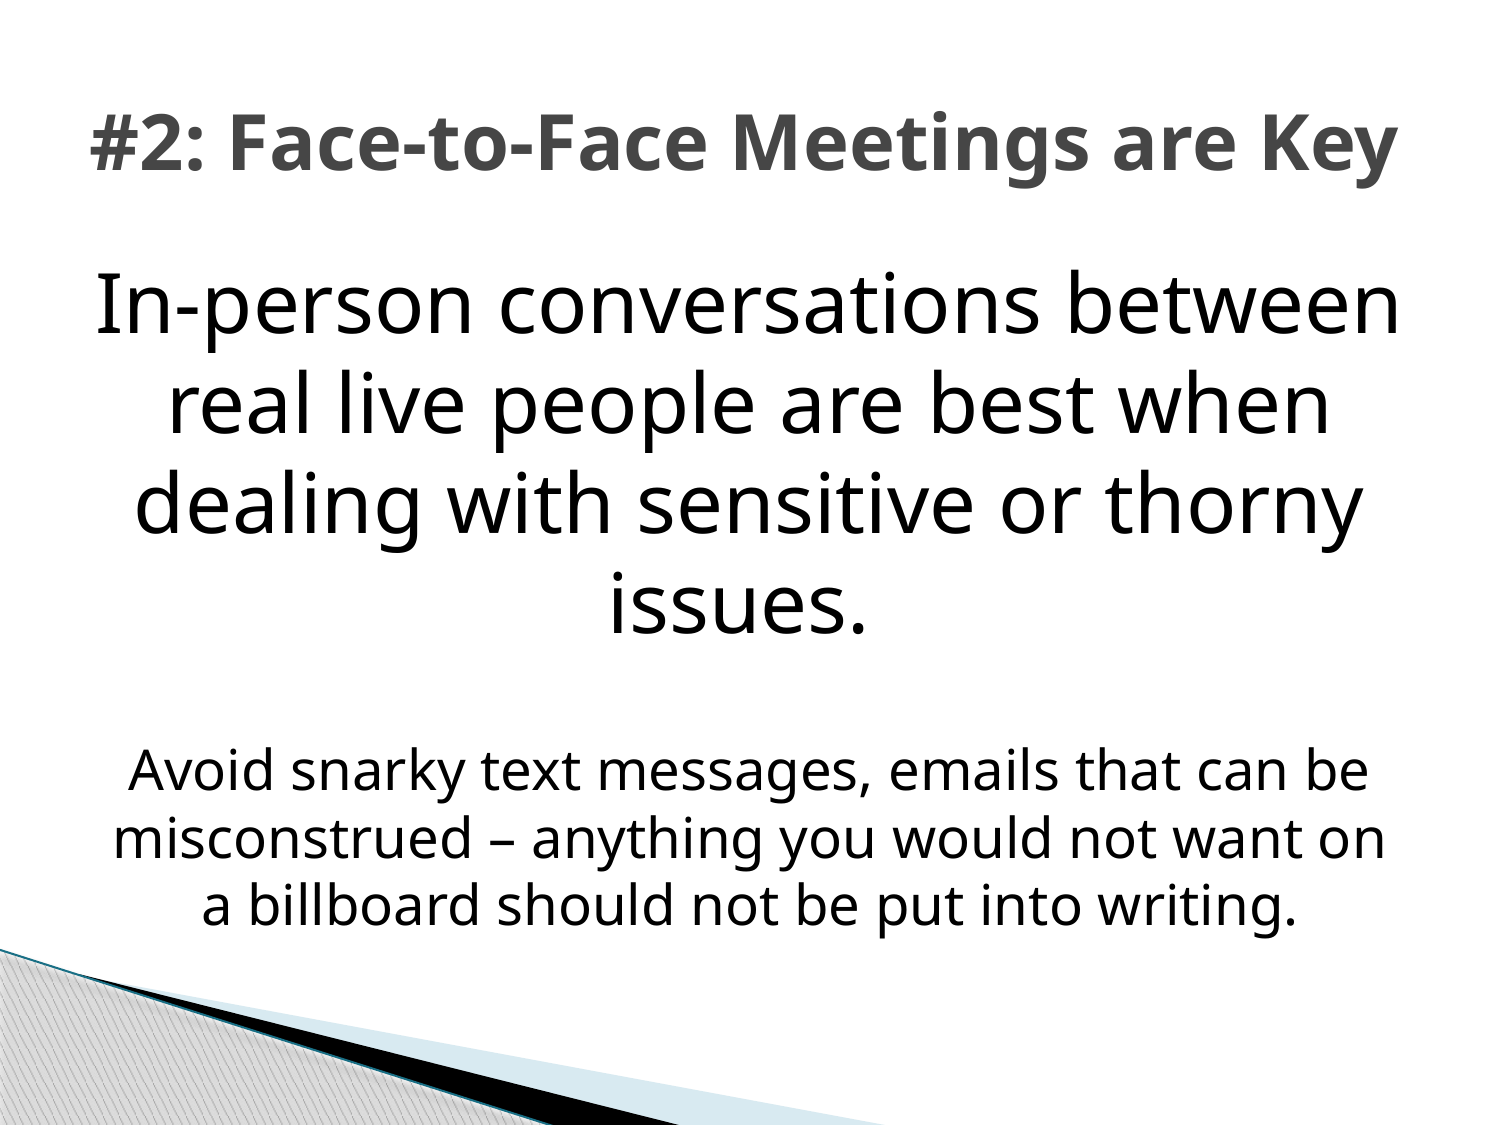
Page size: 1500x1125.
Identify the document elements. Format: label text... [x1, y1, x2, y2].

title #2: Face-to-Face Meetings are Key [75, 45, 1425, 233]
list In-person conversations between real live people are best when dealing with sensitive or thorny issues. Avoid snarky text messages, emails that can be misconstrued – anything you would not want on a billboard should not be put into writing. [75, 243, 1425, 986]
